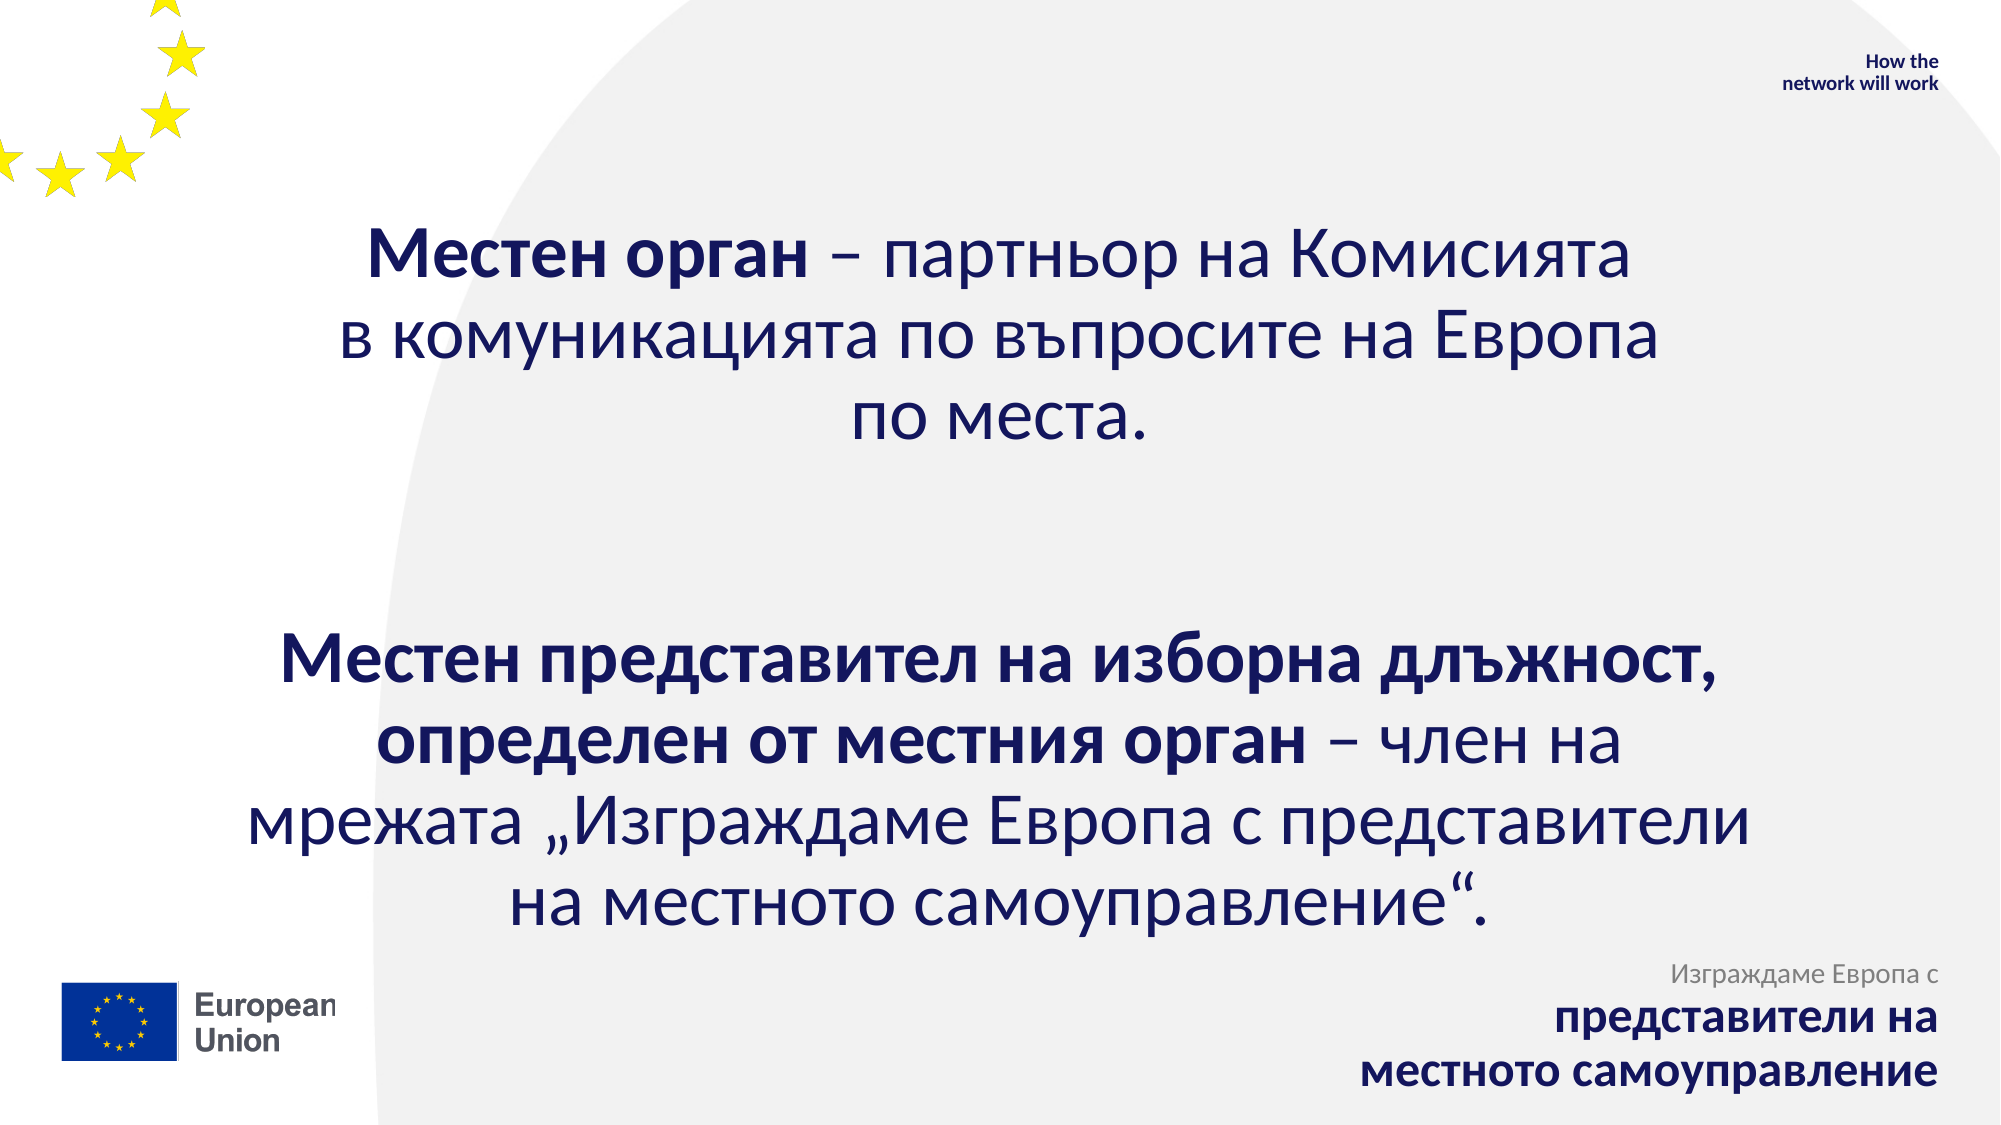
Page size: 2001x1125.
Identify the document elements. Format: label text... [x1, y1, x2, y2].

title Местен орган – партньор на Комисията в комуникацията по въпросите на Европа по места. Местен представител на изборна длъжност, определен от местния орган – член на мрежата „Изграждаме Европа с представители на местното самоуправление“. [235, 237, 1765, 917]
picture [0, 0, 2000, 1125]
list Изграждаме Европа с представители на местното самоуправление [1293, 958, 1940, 1093]
list How the network will work [1689, 50, 1940, 197]
